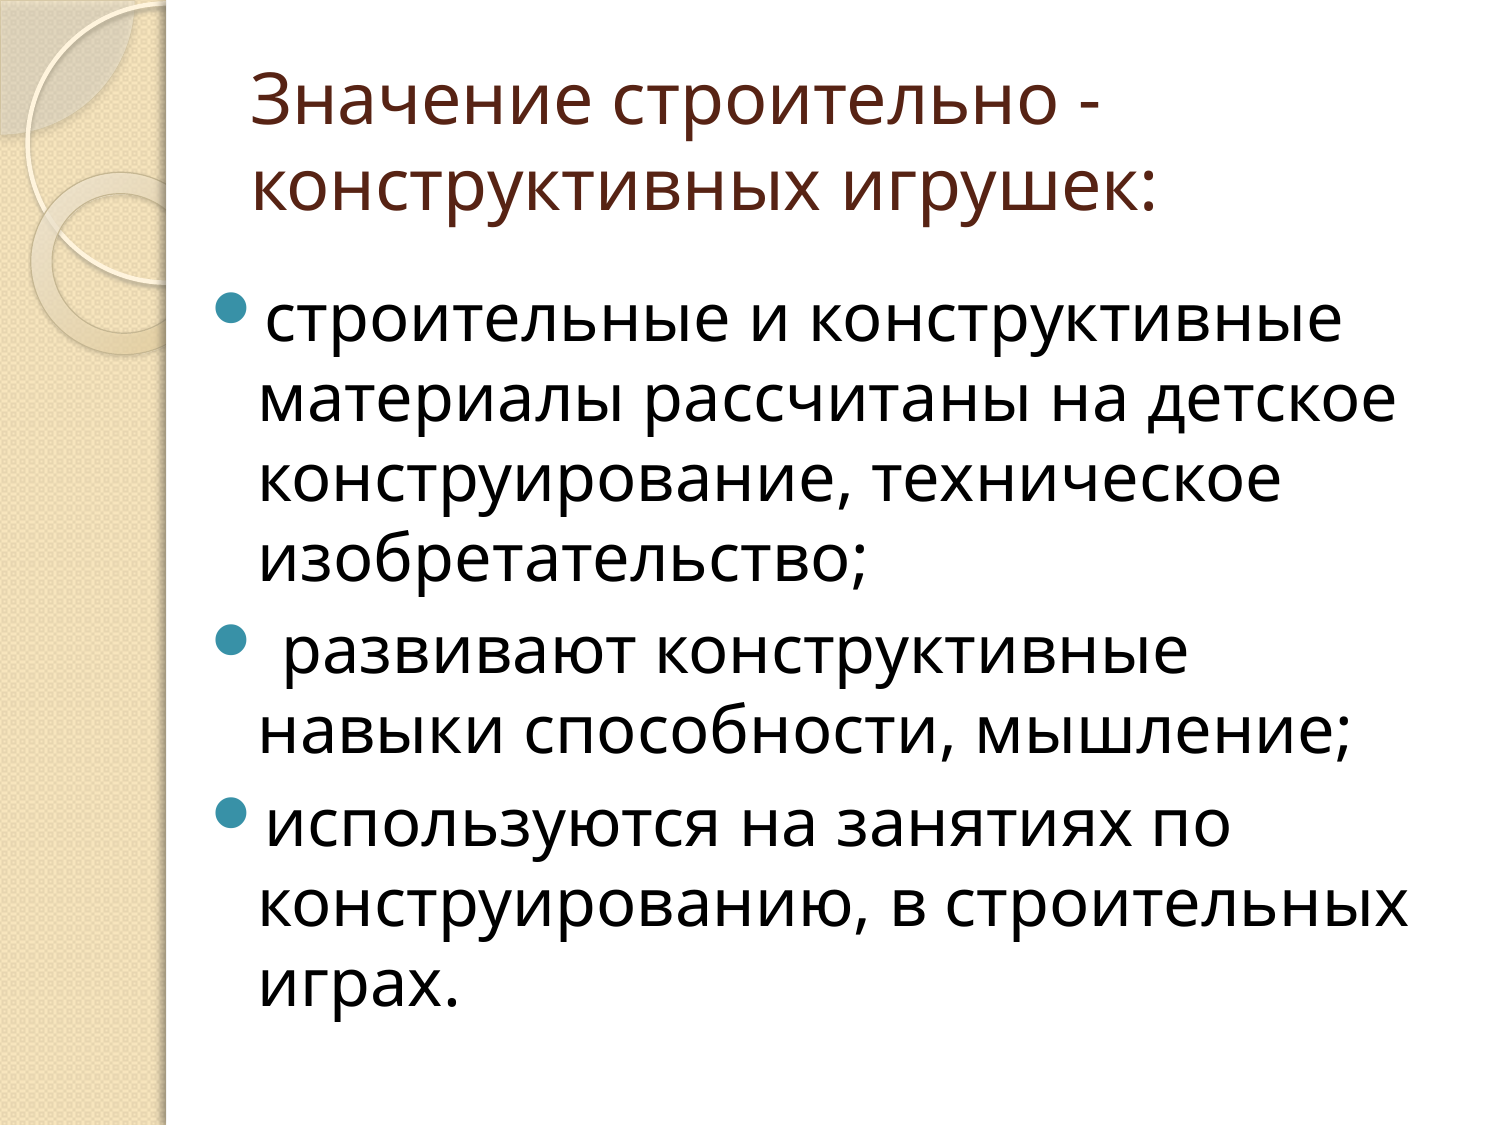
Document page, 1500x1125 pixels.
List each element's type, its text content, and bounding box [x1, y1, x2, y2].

list строительные и конструктивные материалы рассчитаны на детское конструирование, техническое изобретательство; развивают конструктивные навыки способности, мышление; используются на занятиях по конструированию, в строительных играх. [183, 267, 1466, 1125]
title Значение строительно - конструктивных игрушек: [235, 45, 1466, 233]
